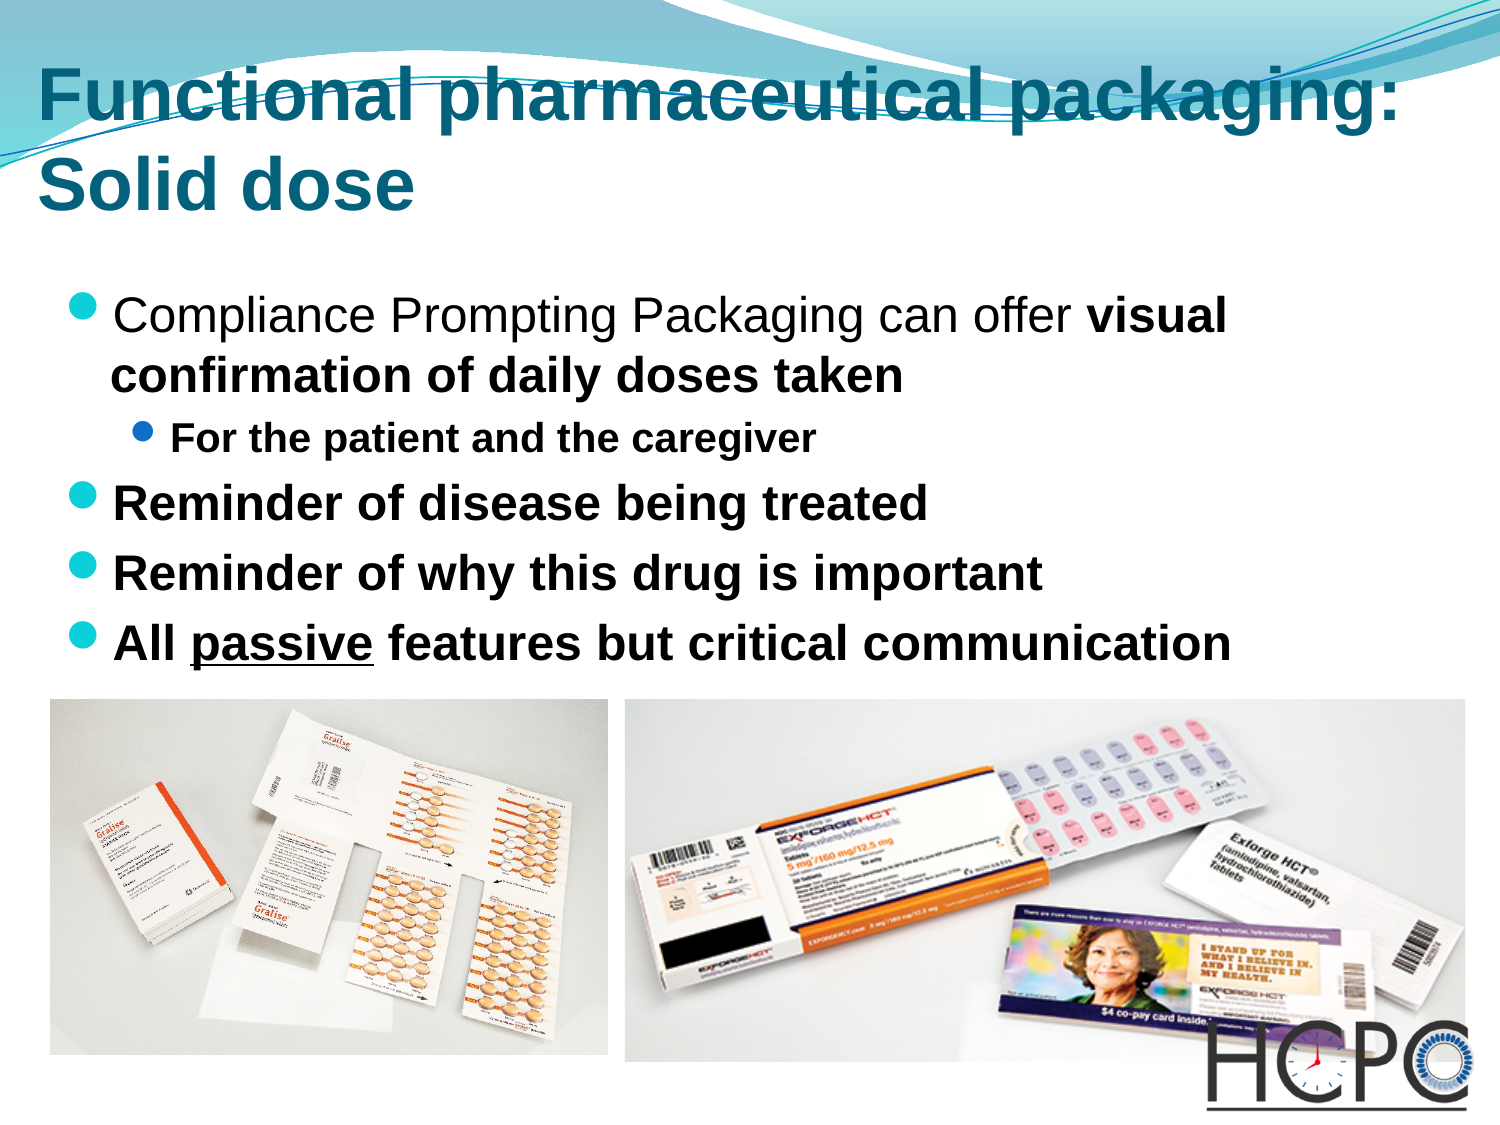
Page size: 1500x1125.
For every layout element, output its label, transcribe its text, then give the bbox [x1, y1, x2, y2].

list Compliance Prompting Packaging can offer visual confirmation of daily doses taken For the patient and the caregiver Reminder of disease being treated Reminder of why this drug is important All passive features but critical communication [50, 275, 1400, 800]
picture [624, 699, 1485, 1118]
picture [49, 699, 608, 1055]
title Functional pharmaceutical packaging: Solid dose [37, 99, 1500, 225]
